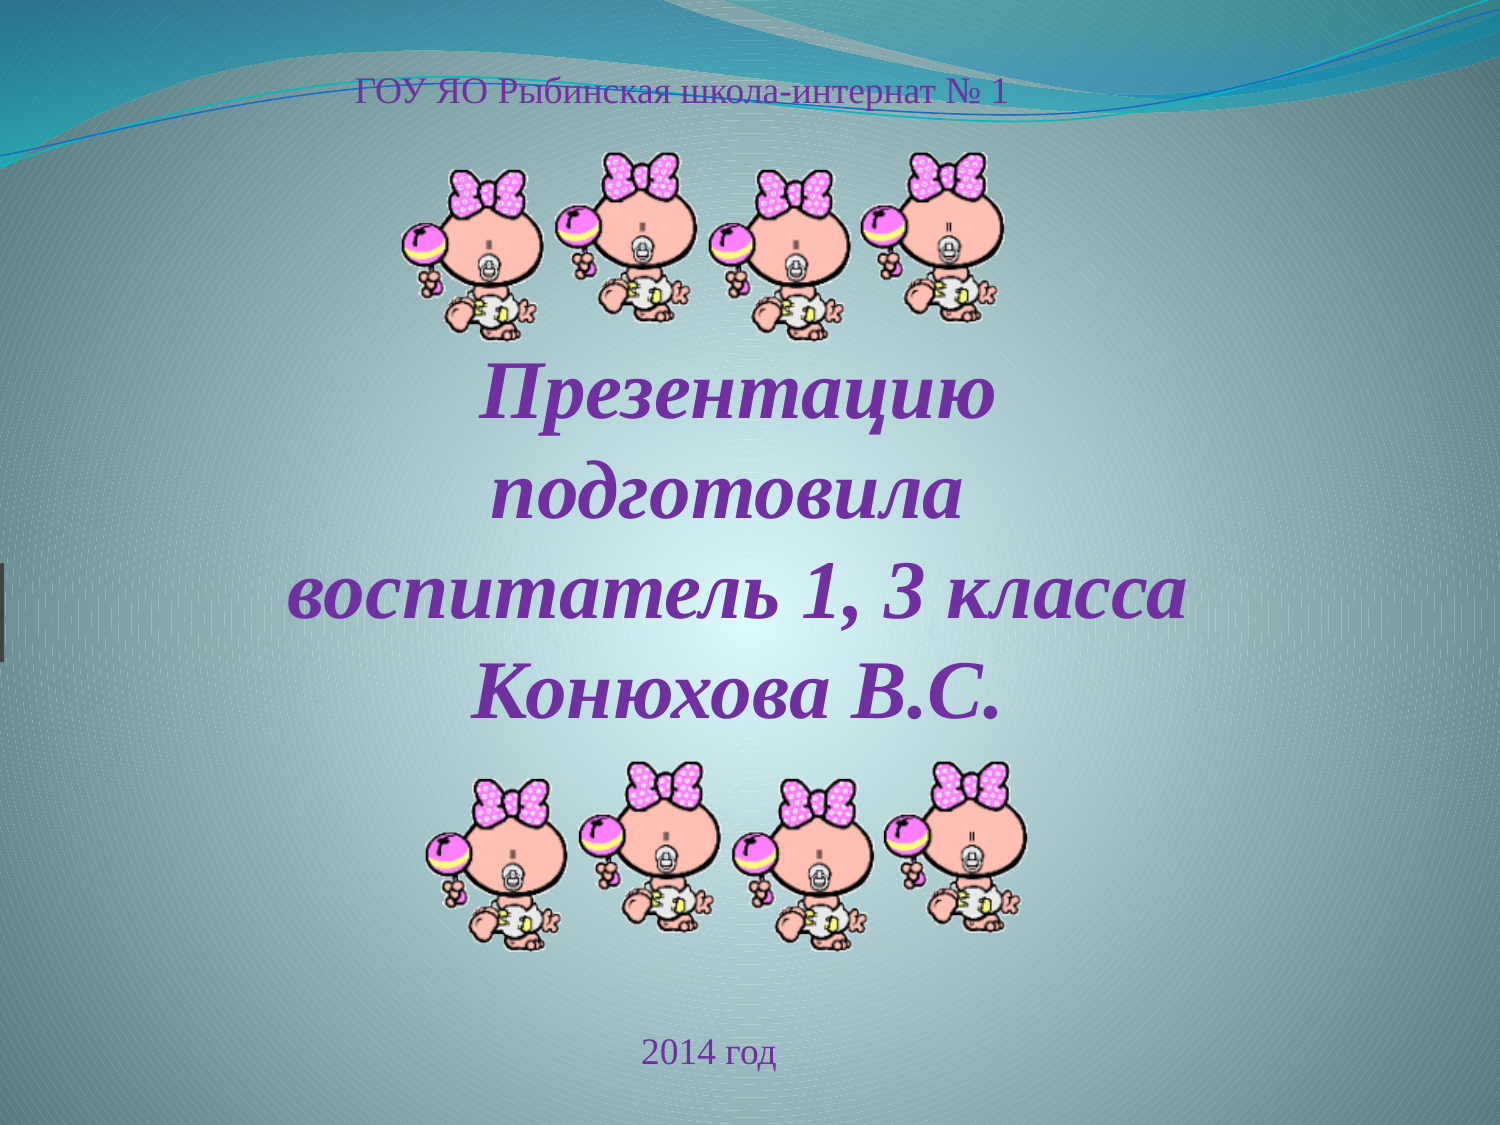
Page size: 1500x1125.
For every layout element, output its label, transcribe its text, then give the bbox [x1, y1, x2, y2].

picture [0, 562, 5, 663]
text_box 2014 год [550, 1019, 868, 1080]
picture [386, 140, 1022, 365]
text_box Презентацию подготовила воспитатель 1, 3 класса Конюхова В.С. [246, 328, 1231, 743]
text_box и [379, 328, 1028, 377]
picture [409, 749, 1045, 974]
text_box ГОУ ЯО Рыбинская школа-интернат № 1 [339, 58, 1090, 119]
